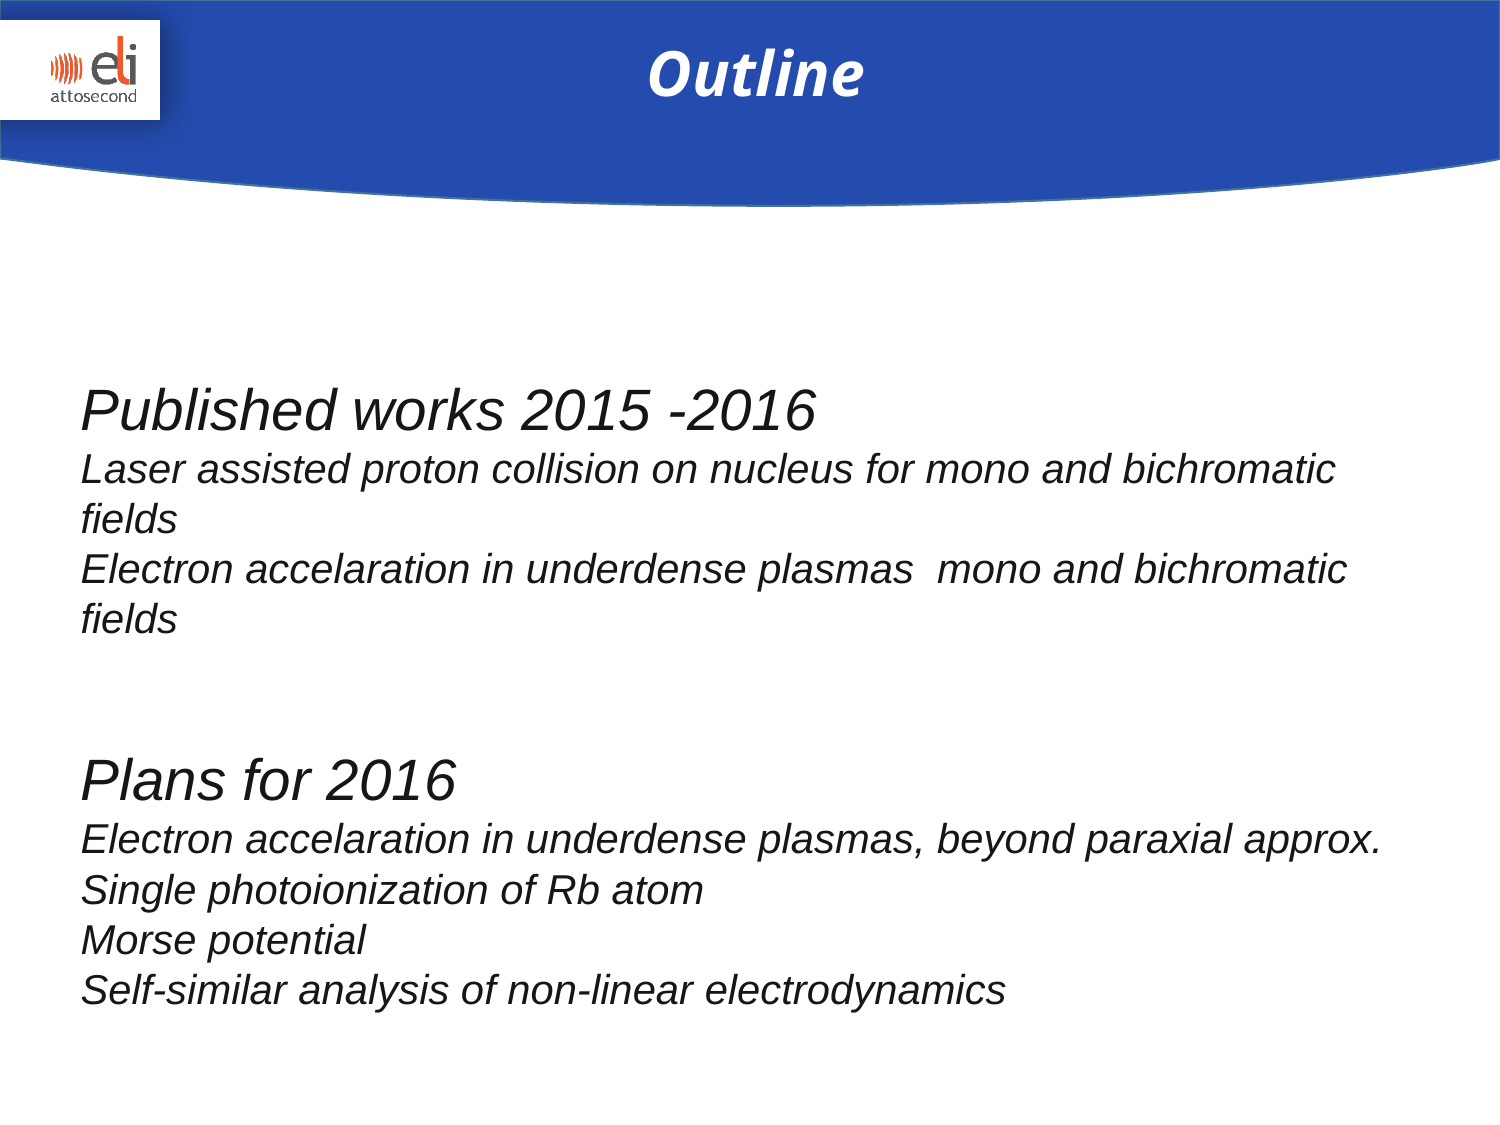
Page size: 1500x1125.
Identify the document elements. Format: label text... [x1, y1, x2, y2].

picture [51, 36, 136, 102]
list Outline [210, 35, 1302, 199]
text_box Published works 2015 -2016 Laser assisted proton collision on nucleus for mono and bichromatic fields Electron accelaration in underdense plasmas mono and bichromatic fields Plans for 2016 Electron accelaration in underdense plasmas, beyond paraxial approx. Single photoionization of Rb atom Morse potential Self-similar analysis of non-linear electrodynamics [65, 294, 1433, 992]
